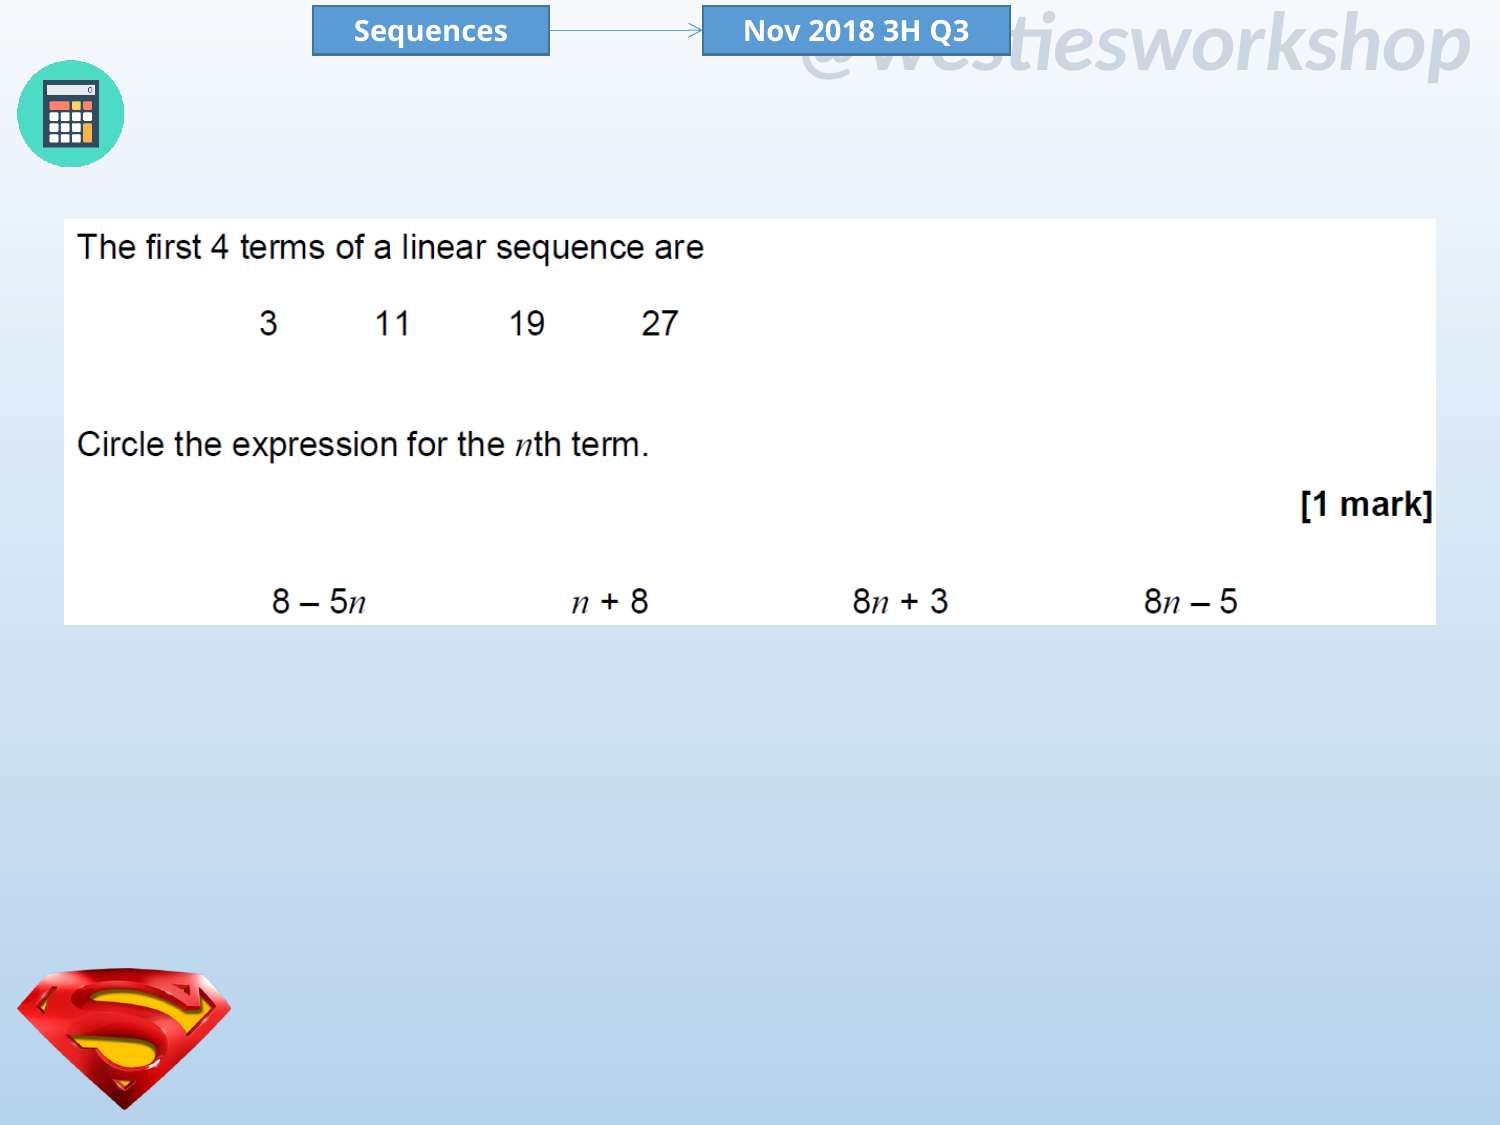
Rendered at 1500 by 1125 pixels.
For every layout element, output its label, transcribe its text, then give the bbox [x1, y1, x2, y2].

picture [17, 968, 231, 1110]
text_box Nov 2018 3H Q3 [702, 5, 1011, 56]
picture [17, 60, 124, 167]
text_box Sequences [312, 5, 550, 56]
picture [64, 219, 1436, 625]
